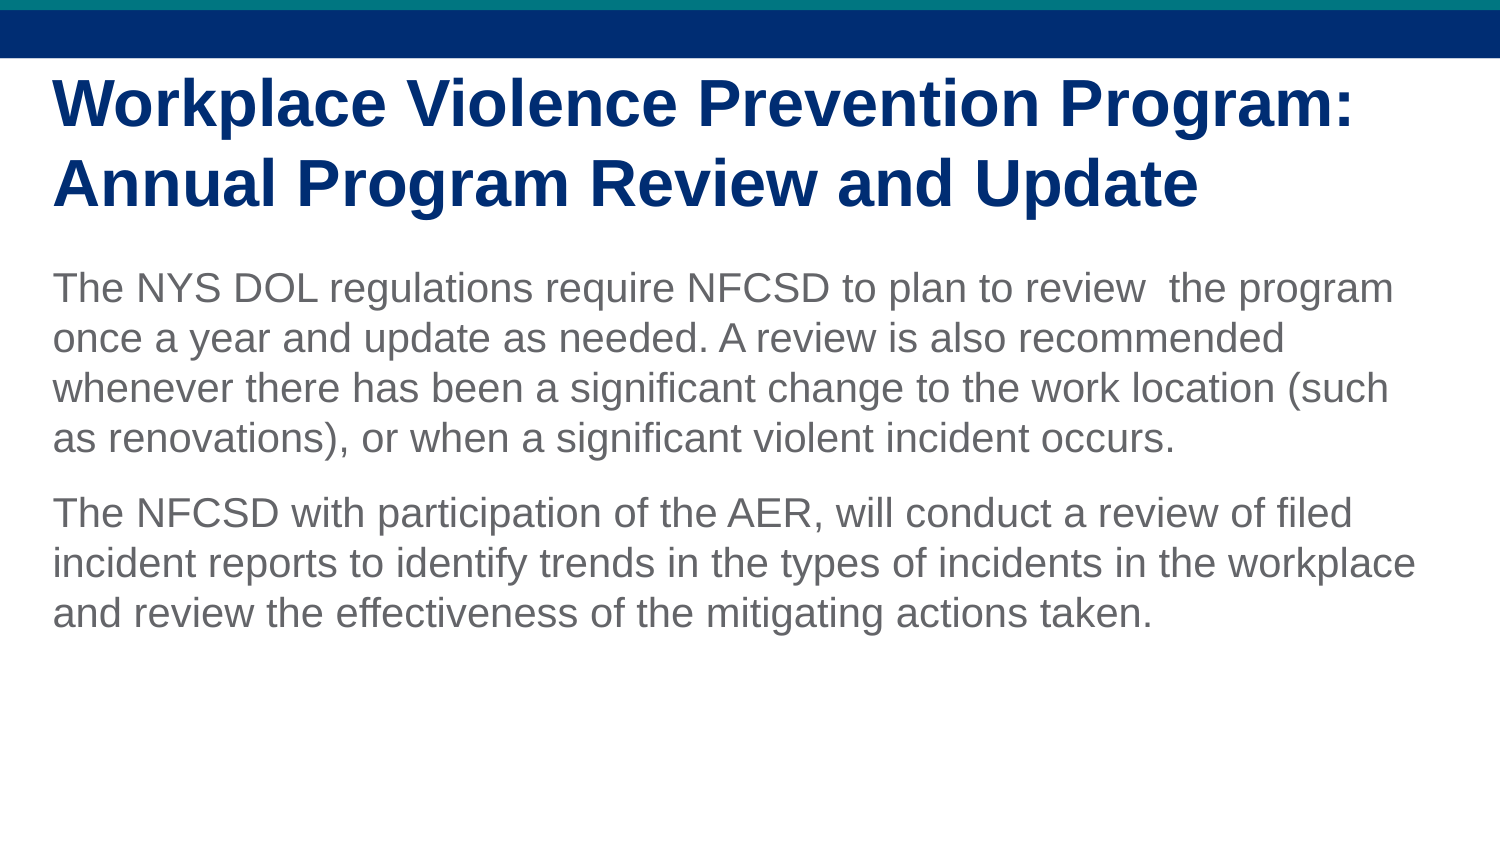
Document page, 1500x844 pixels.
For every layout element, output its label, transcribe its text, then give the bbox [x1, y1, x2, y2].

list The NYS DOL regulations require NFCSD to plan to review the program once a year and update as needed. A review is also recommended whenever there has been a significant change to the work location (such as renovations), or when a significant violent incident occurs. The NFCSD with participation of the AER, will conduct a review of filed incident reports to identify trends in the types of incidents in the workplace and review the effectiveness of the mitigating actions taken. [0, 252, 1445, 725]
text_box Workplace Violence Prevention Program: Annual Program Review and Update [0, 67, 1489, 212]
